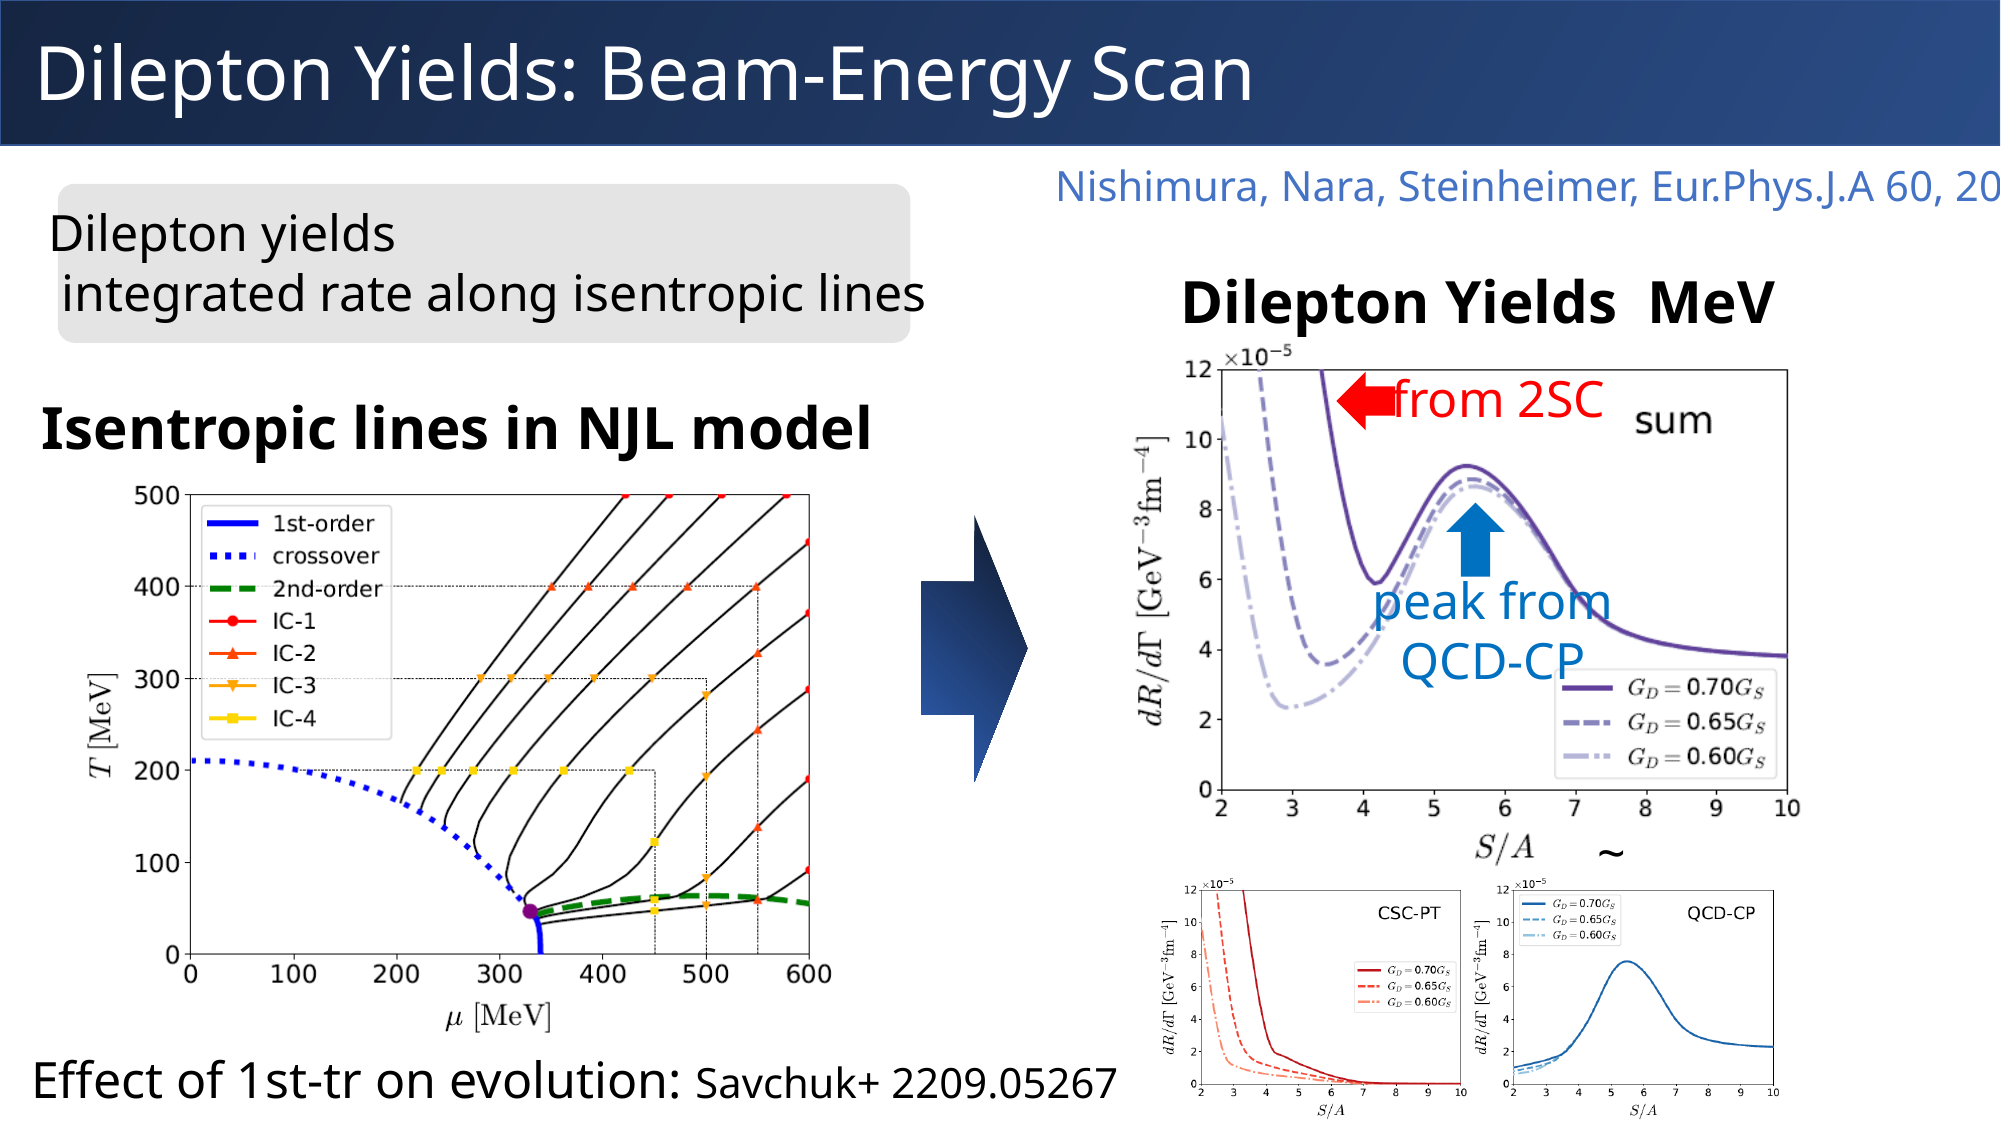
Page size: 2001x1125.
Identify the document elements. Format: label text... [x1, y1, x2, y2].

title Dilepton Yields: Beam-Energy Scan [19, 7, 1745, 146]
text_box Nishimura, Nara, Steinheimer, Eur.Phys.J.A 60, 2024 [1040, 152, 2000, 217]
picture [79, 469, 845, 1042]
picture [1125, 335, 1831, 1125]
text_box [920, 514, 1028, 782]
text_box Isentropic lines in NJL model [27, 383, 889, 469]
text_box Effect of 1st-tr on evolution: Savchuk+ 2209.05267 [16, 1041, 1134, 1116]
text_box [56, 182, 912, 344]
